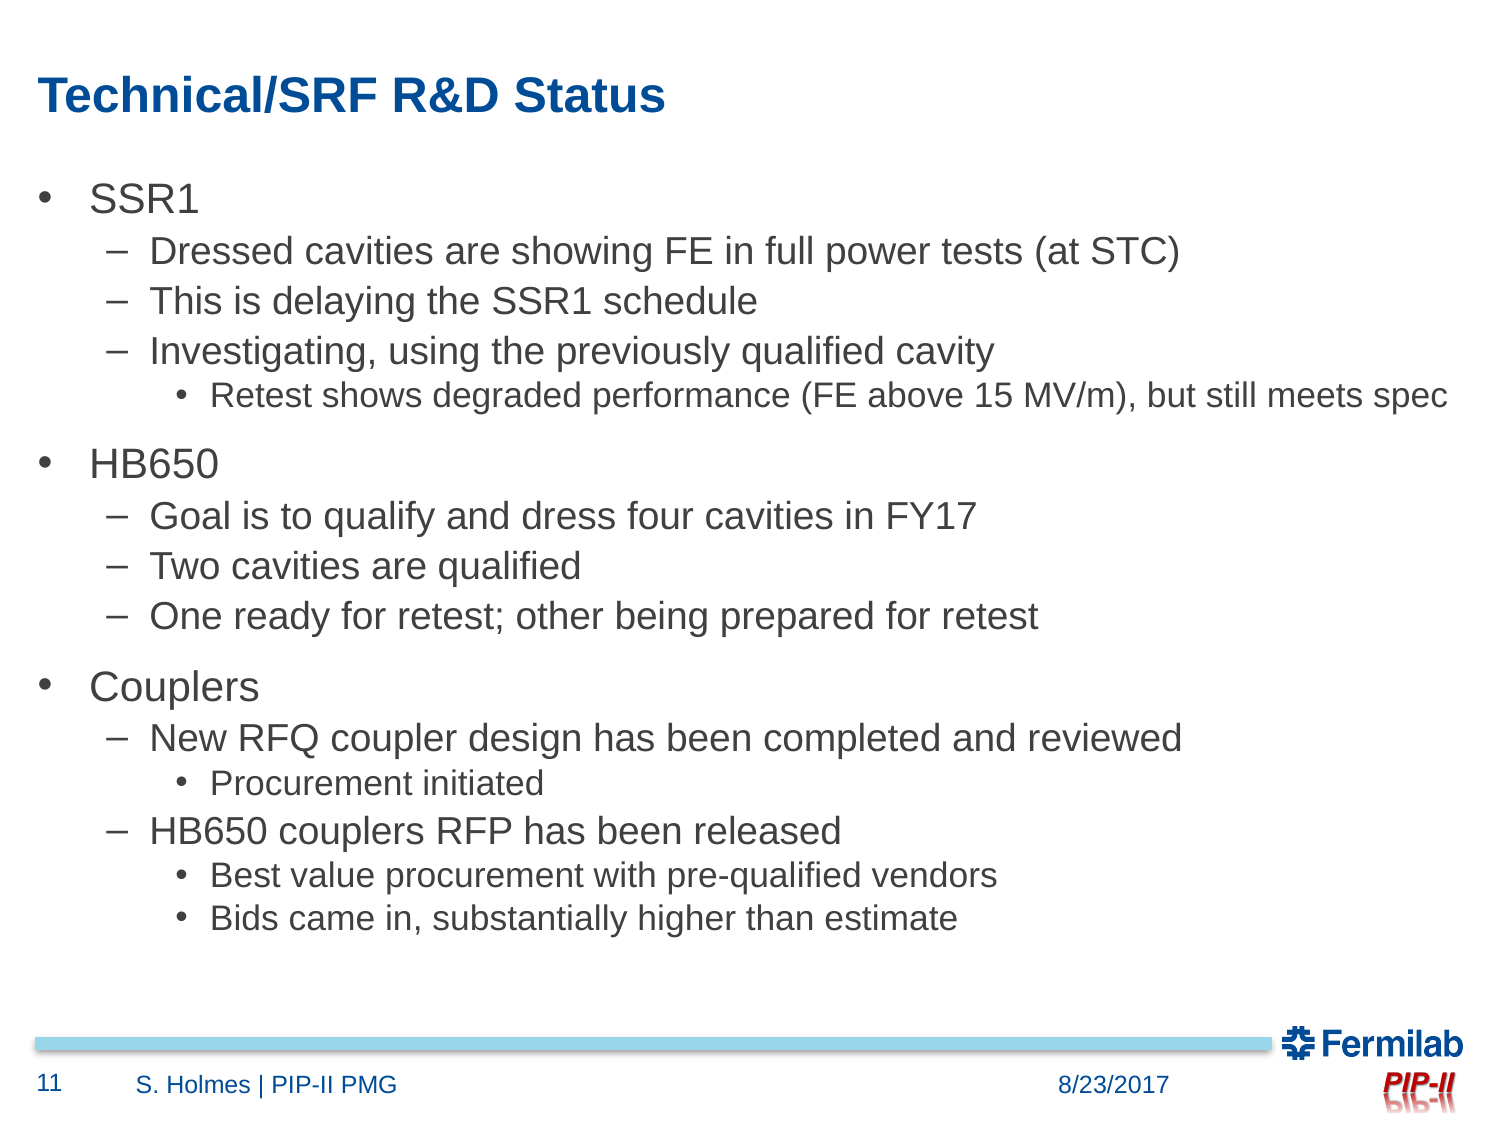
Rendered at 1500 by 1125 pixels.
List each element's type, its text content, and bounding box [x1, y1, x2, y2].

slide_number 11 [36, 1066, 105, 1106]
footer S. Holmes | PIP-II PMG [135, 1068, 863, 1109]
picture [1282, 1026, 1490, 1125]
list SSR1 Dressed cavities are showing FE in full power tests (at STC) This is delaying the SSR1 schedule Investigating, using the previously qualified cavity Retest shows degraded performance (FE above 15 MV/m), but still meets spec HB650 Goal is to qualify and dress four cavities in FY17 Two cavities are qualified One ready for retest; other being prepared for retest Couplers New RFQ coupler design has been completed and reviewed Procurement initiated HB650 couplers RFP has been released Best value procurement with pre-qualified vendors Bids came in, substantially higher than estimate [37, 171, 1461, 990]
title Technical/SRF R&D Status [37, 17, 1461, 123]
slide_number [1058, 1068, 1235, 1109]
